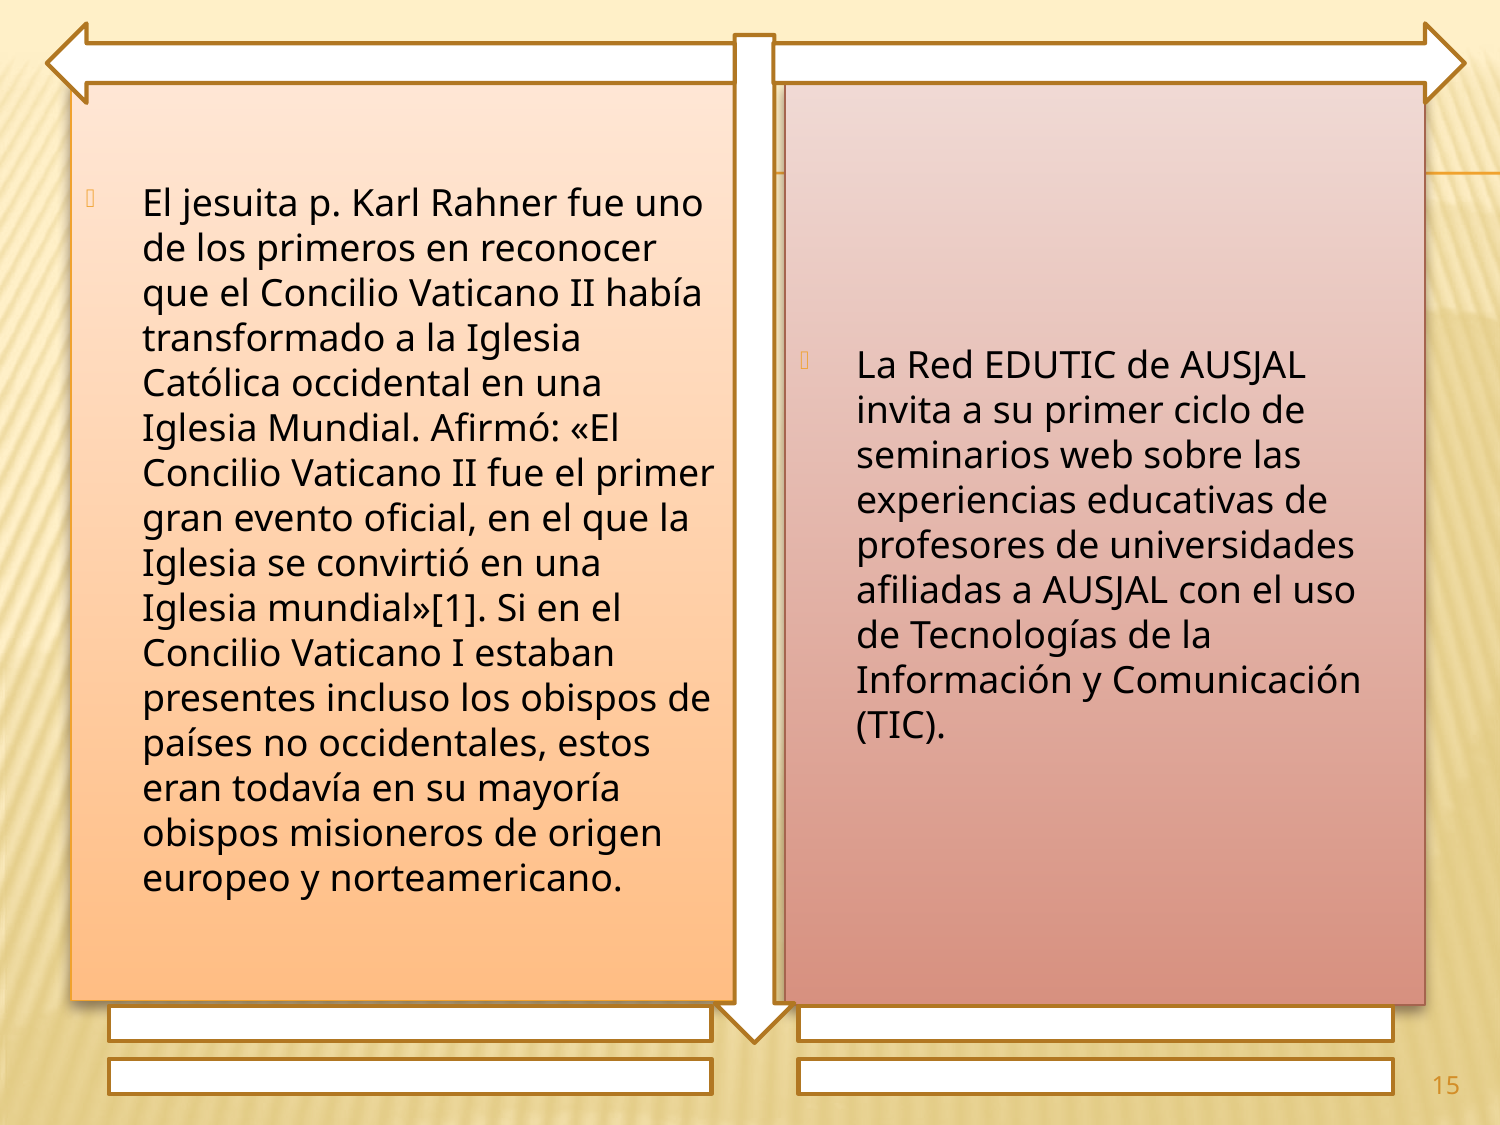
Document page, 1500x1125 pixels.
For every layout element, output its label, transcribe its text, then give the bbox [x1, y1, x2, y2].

text_box [771, 21, 1467, 105]
list La Red EDUTIC de AUSJAL invita a su primer ciclo de seminarios web sobre las experiencias educativas de profesores de universidades afiliadas a AUSJAL con el uso de Tecnologías de la Información y Comunicación (TIC). [784, 86, 1426, 1006]
list El jesuita p. Karl Rahner fue uno de los primeros en reconocer que el Concilio Vaticano II había transformado a la Iglesia Católica occidental en una Iglesia Mundial. Afirmó: «El Concilio Vaticano II fue el primer gran evento oficial, en el que la Iglesia se convirtió en una Iglesia mundial»[1]. Si en el Concilio Vaticano I estaban presentes incluso los obispos de países no occidentales, estos eran todavía en su mayoría obispos misioneros de origen europeo y norteamericano. [70, 86, 732, 1001]
text_box [107, 1004, 714, 1043]
text_box [796, 1057, 1395, 1096]
slide_number 15 [1350, 1062, 1475, 1103]
text_box [107, 1057, 714, 1096]
text_box [796, 1004, 1395, 1043]
text_box [712, 32, 797, 1046]
text_box [44, 21, 737, 105]
